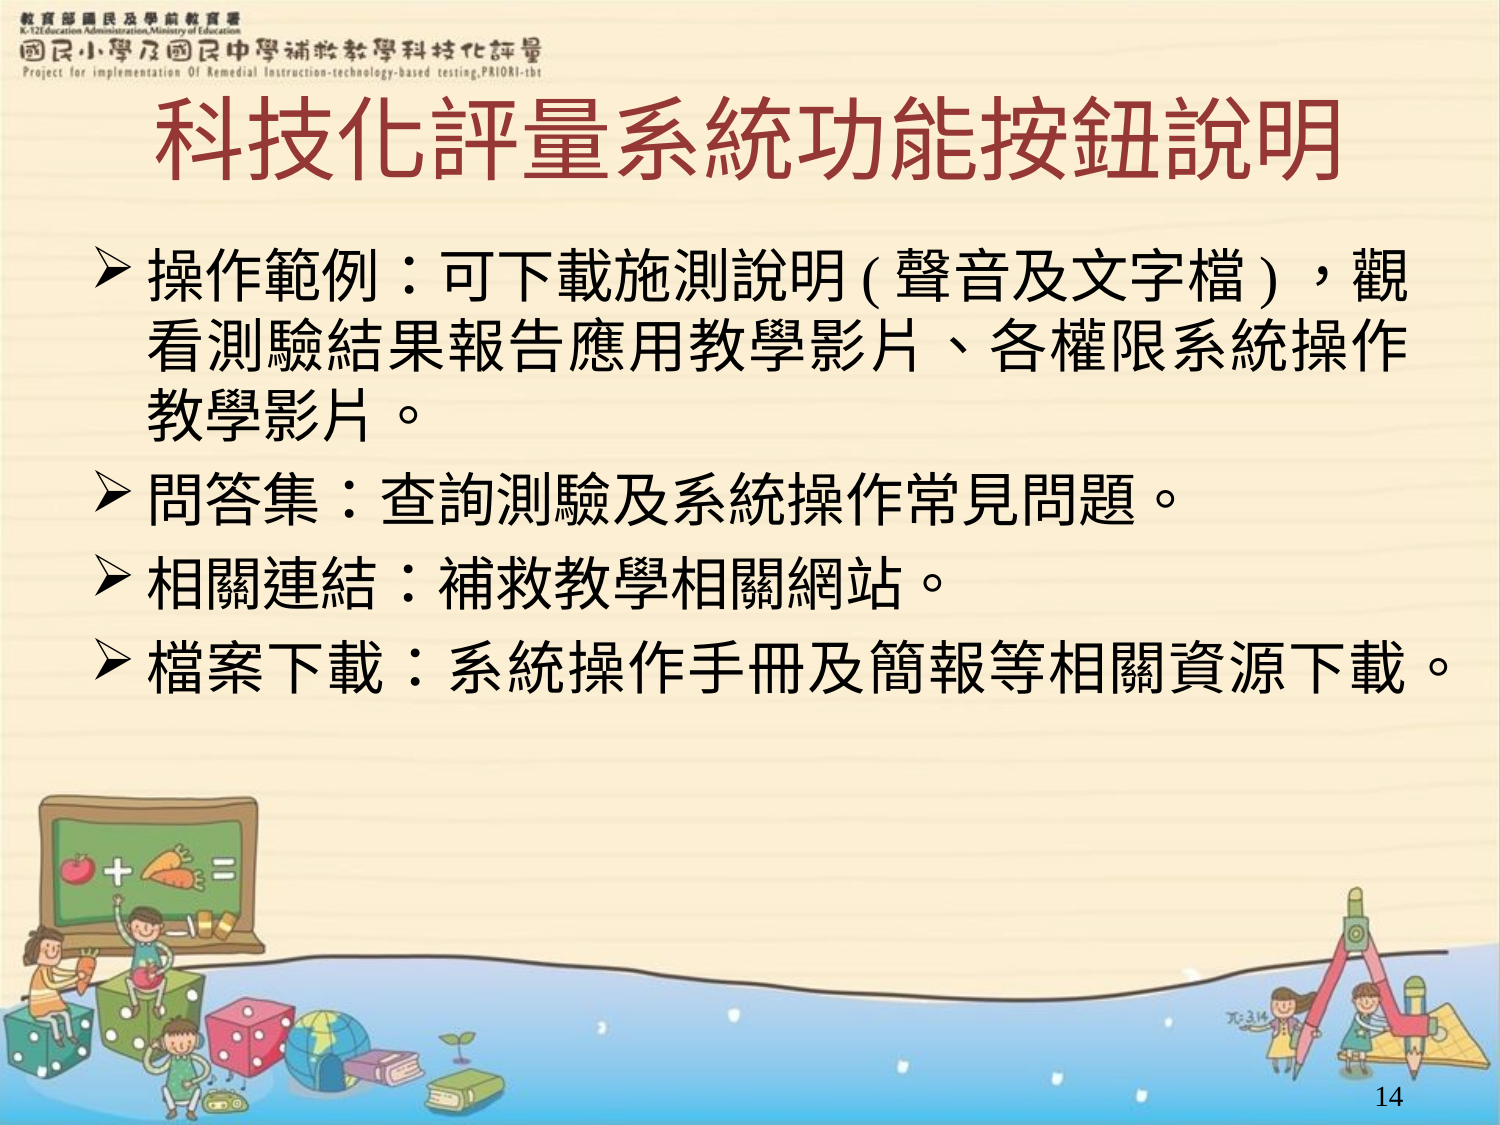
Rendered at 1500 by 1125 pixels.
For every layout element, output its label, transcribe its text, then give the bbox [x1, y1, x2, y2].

text_box 操作範例：可下載施測說明(聲音及文字檔)，觀看測驗結果報告應用教學影片、各權限系統操作教學影片。 問答集：查詢測驗及系統操作常見問題。 相關連結：補救教學相關網站。 檔案下載：系統操作手冊及簡報等相關資源下載。 [74, 231, 1425, 975]
slide_number 14 [1068, 1065, 1419, 1125]
title 科技化評量系統功能按鈕說明 [75, 42, 1425, 231]
